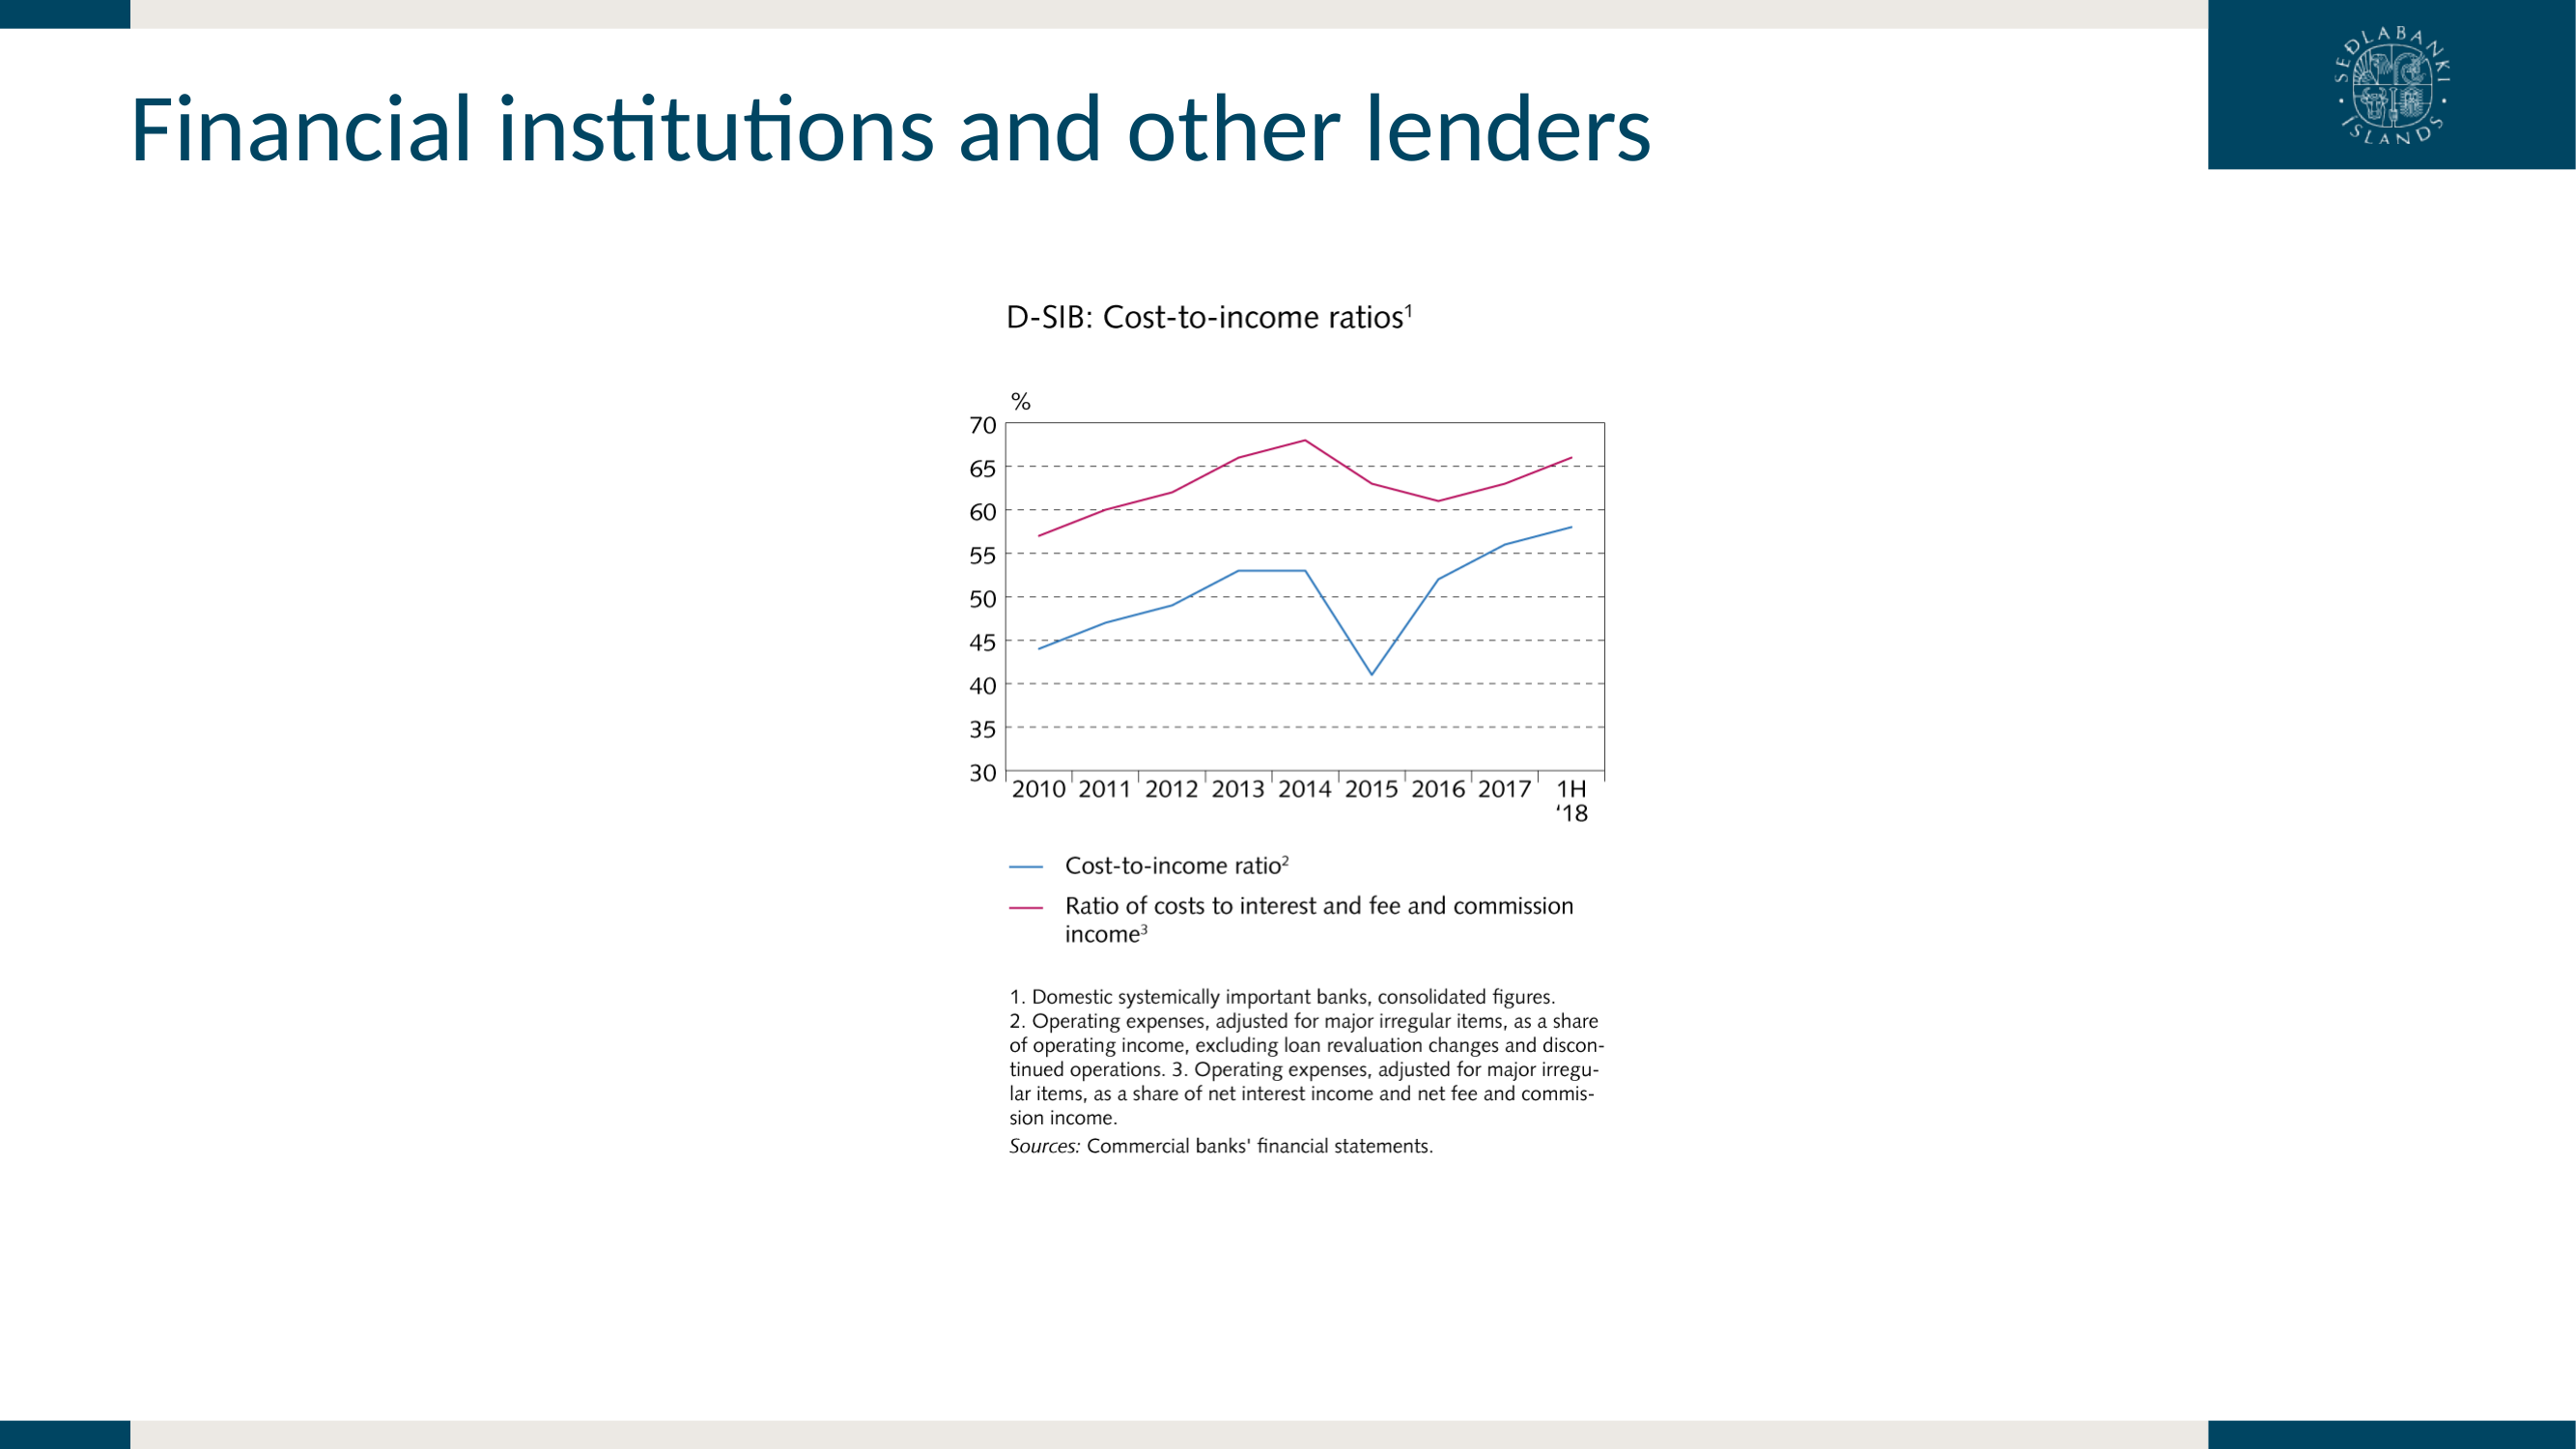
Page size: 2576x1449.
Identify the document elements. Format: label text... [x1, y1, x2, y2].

title Financial institutions and other lenders [129, 86, 2178, 290]
picture [969, 290, 1607, 1159]
